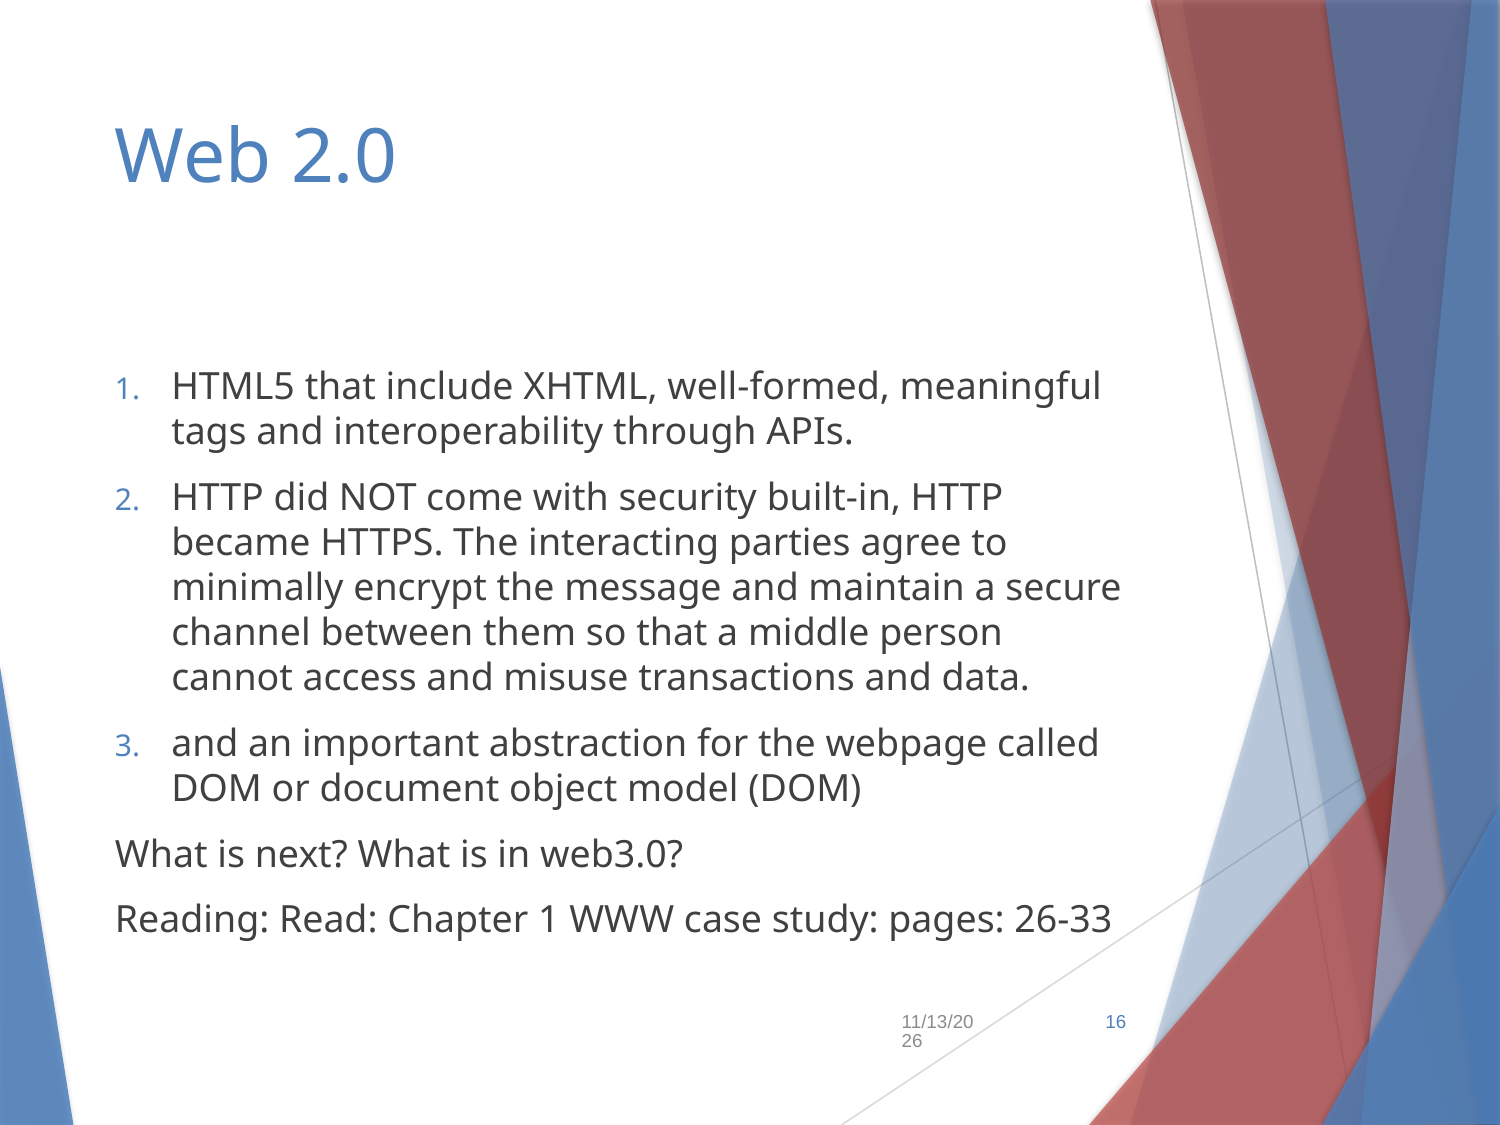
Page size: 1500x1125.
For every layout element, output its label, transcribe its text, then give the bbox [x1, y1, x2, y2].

slide_number 16 [1057, 991, 1142, 1051]
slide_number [886, 991, 999, 1051]
list HTML5 that include XHTML, well-formed, meaningful tags and interoperability through APIs. HTTP did NOT come with security built-in, HTTP became HTTPS. The interacting parties agree to minimally encrypt the message and maintain a secure channel between them so that a middle person cannot access and misuse transactions and data. and an important abstraction for the webpage called DOM or document object model (DOM) What is next? What is in web3.0? Reading: Read: Chapter 1 WWW case study: pages: 26-33 [99, 354, 1142, 992]
title Web 2.0 [99, 99, 1142, 317]
